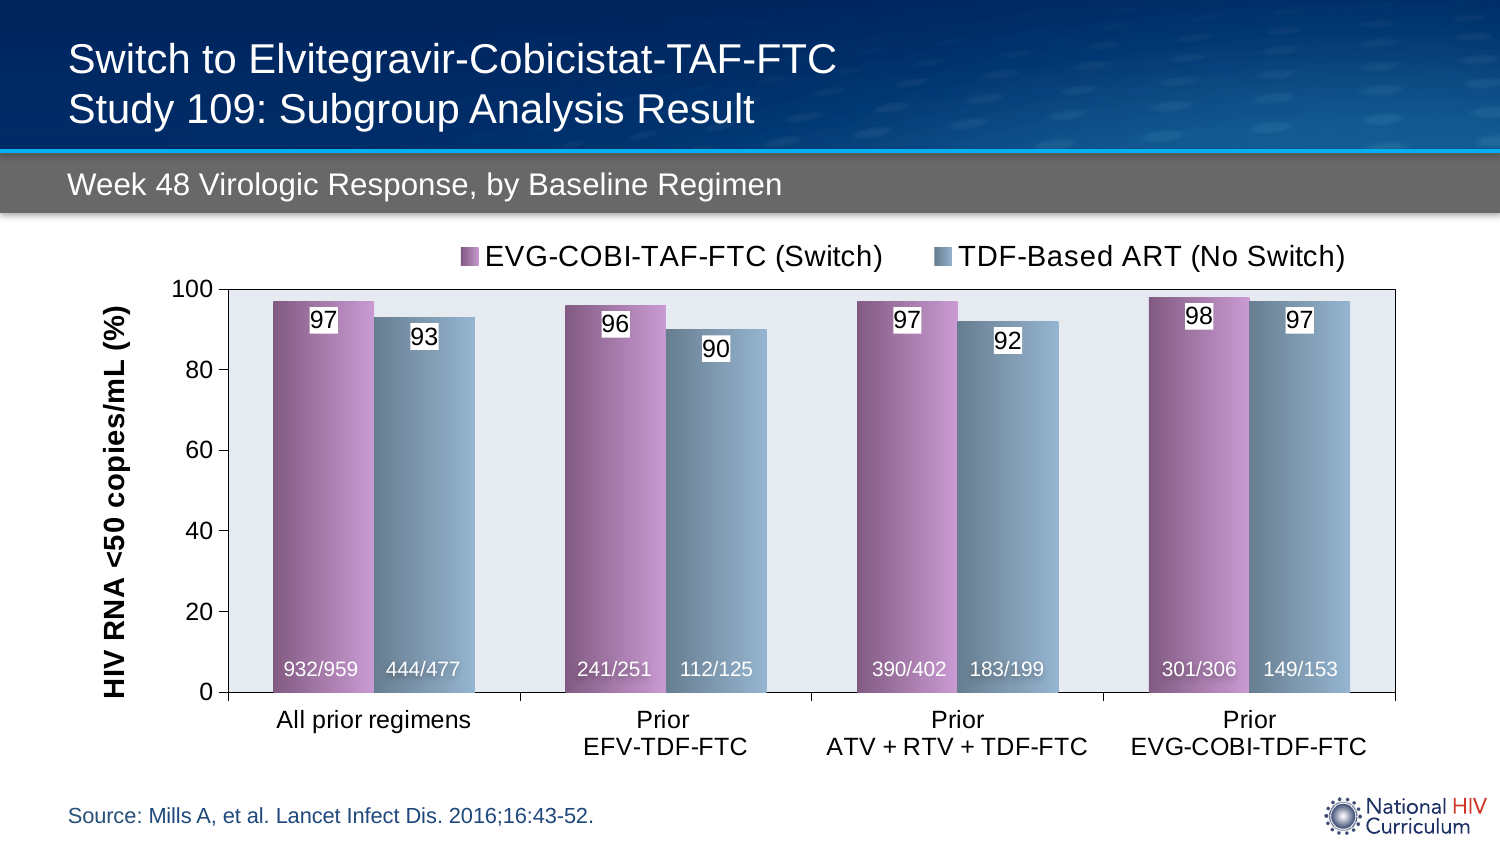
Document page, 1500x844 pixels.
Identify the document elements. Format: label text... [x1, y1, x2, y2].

title Switch to Elvitegravir-Cobicistat-TAF-FTC Study 109: Subgroup Analysis Result [53, 14, 1447, 149]
picture [1324, 797, 1362, 835]
list Source: Mills A, et al. Lancet Infect Dis. 2016;16:43-52. [53, 795, 1261, 835]
chart [76, 224, 1427, 766]
list Week 48 Virologic Response, by Baseline Regimen [52, 154, 1448, 211]
picture [0, 0, 1500, 148]
